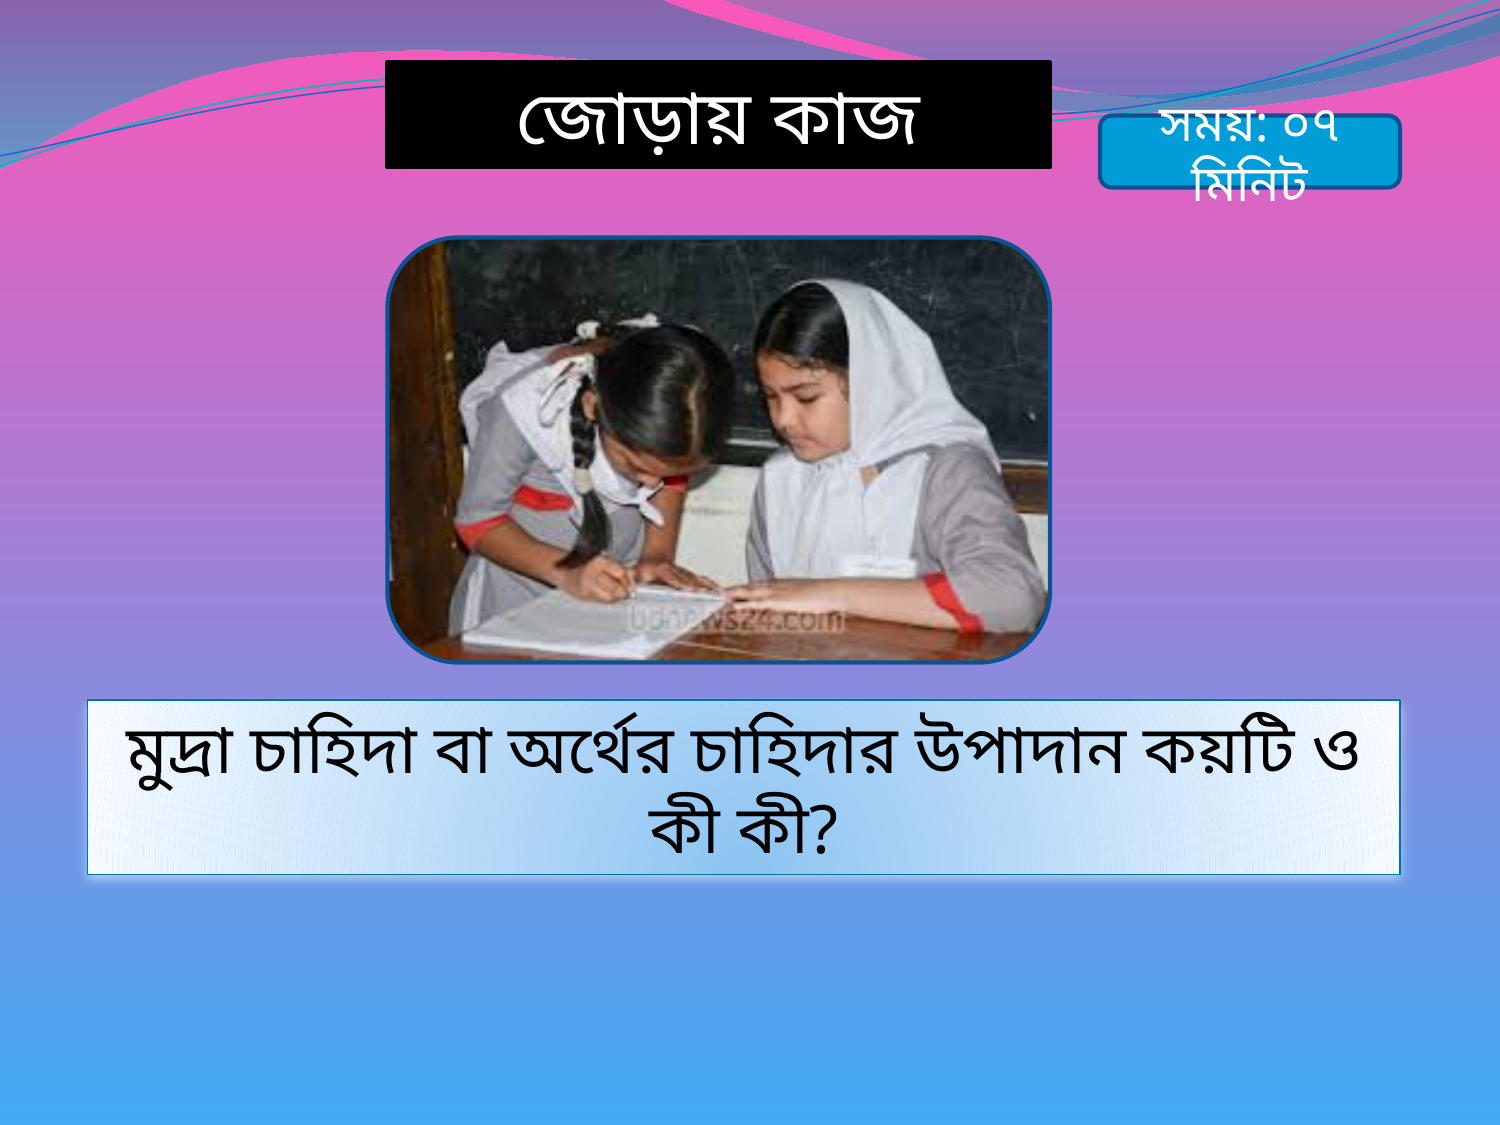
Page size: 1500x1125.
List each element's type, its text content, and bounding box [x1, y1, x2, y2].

text_box মুদ্রা চাহিদা বা অর্থের চাহিদার উপাদান কয়টি ও কী কী? [87, 699, 1401, 875]
text_box [385, 235, 1053, 665]
text_box সময়: ০৭ মিনিট [1097, 113, 1403, 190]
text_box জোড়ায় কাজ [385, 60, 1052, 169]
